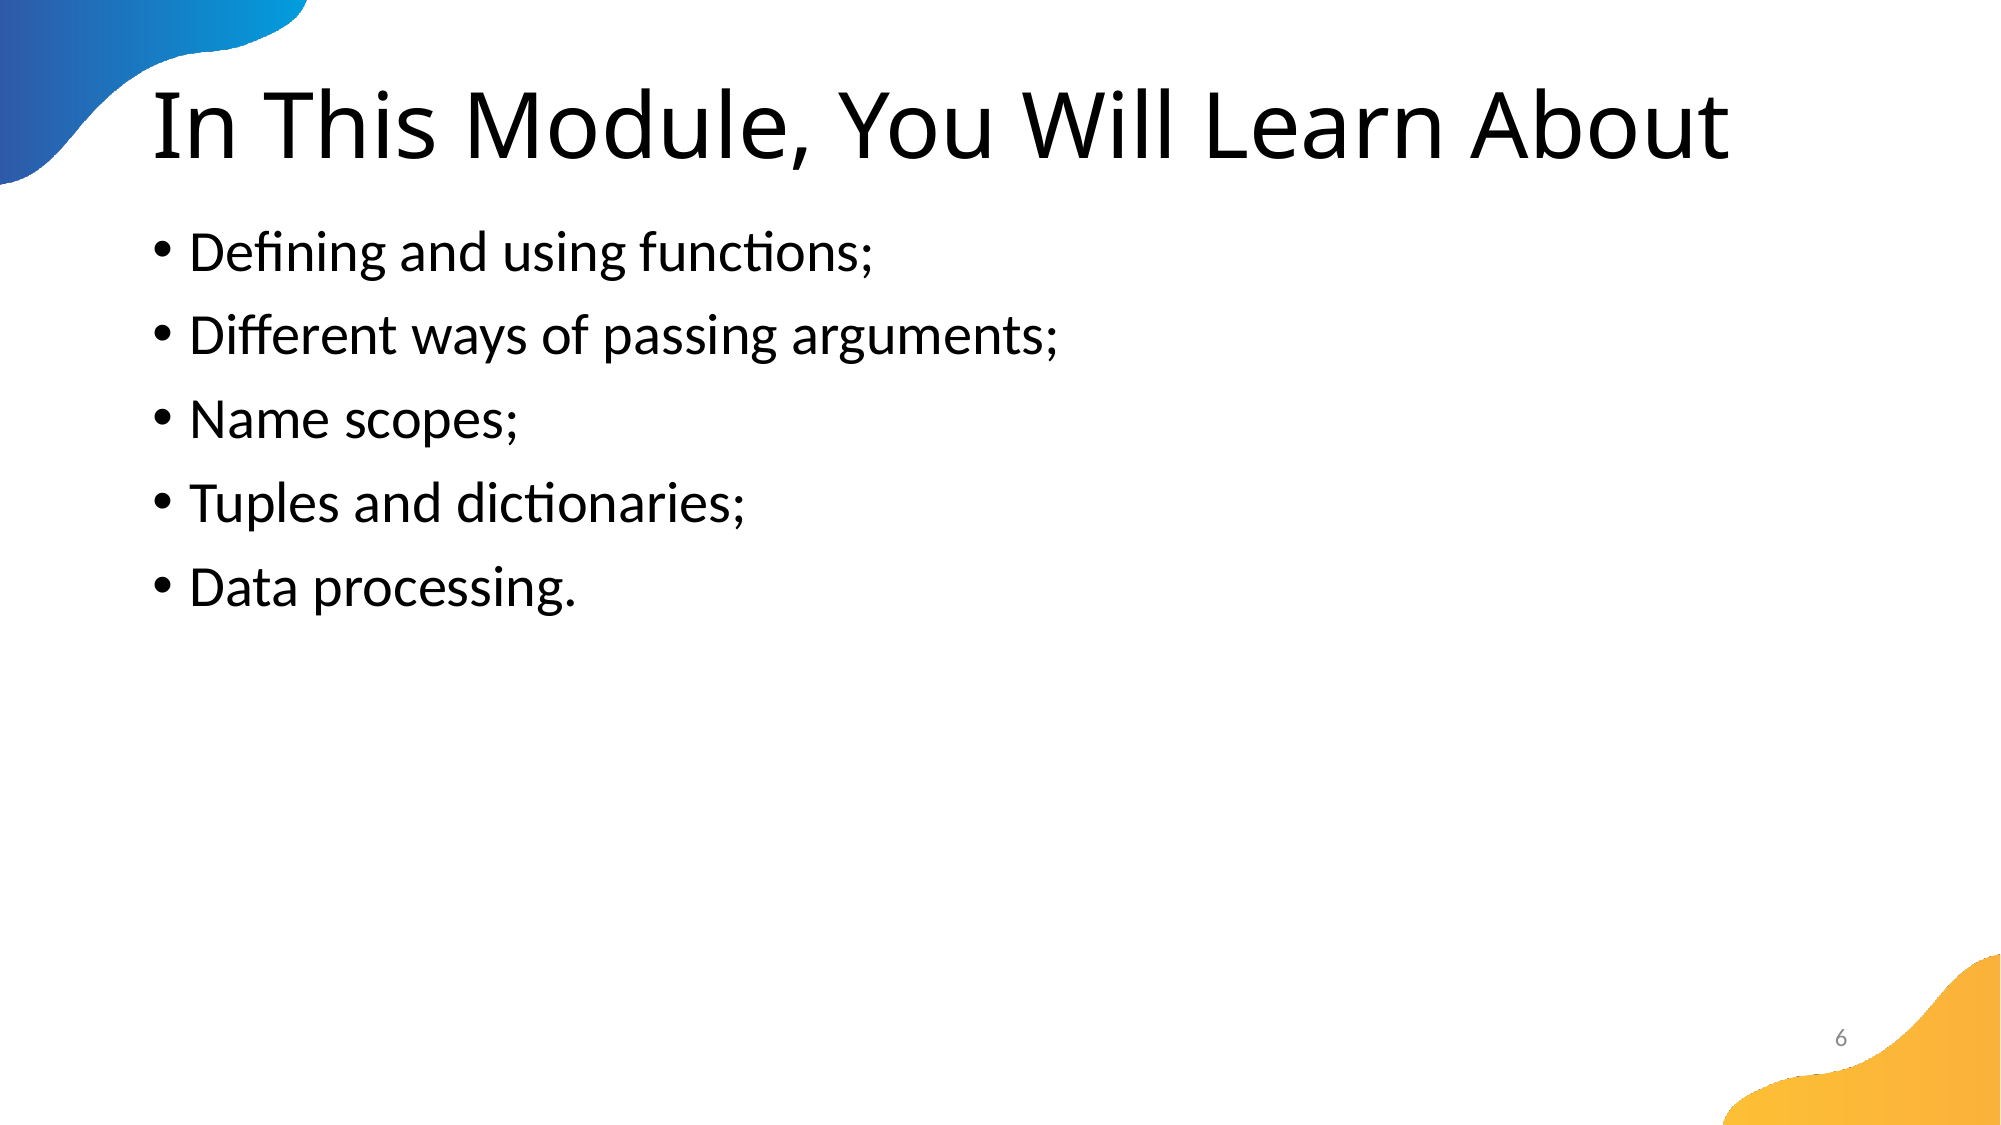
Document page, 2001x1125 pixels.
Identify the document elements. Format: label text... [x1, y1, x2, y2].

slide_number 6 [1412, 1006, 1863, 1067]
list Defining and using functions; Different ways of passing arguments; Name scopes; Tuples and dictionaries; Data processing. [137, 213, 1863, 967]
picture [0, 0, 311, 198]
title In This Module, You Will Learn About [137, 59, 1863, 198]
picture [1719, 941, 2001, 1125]
